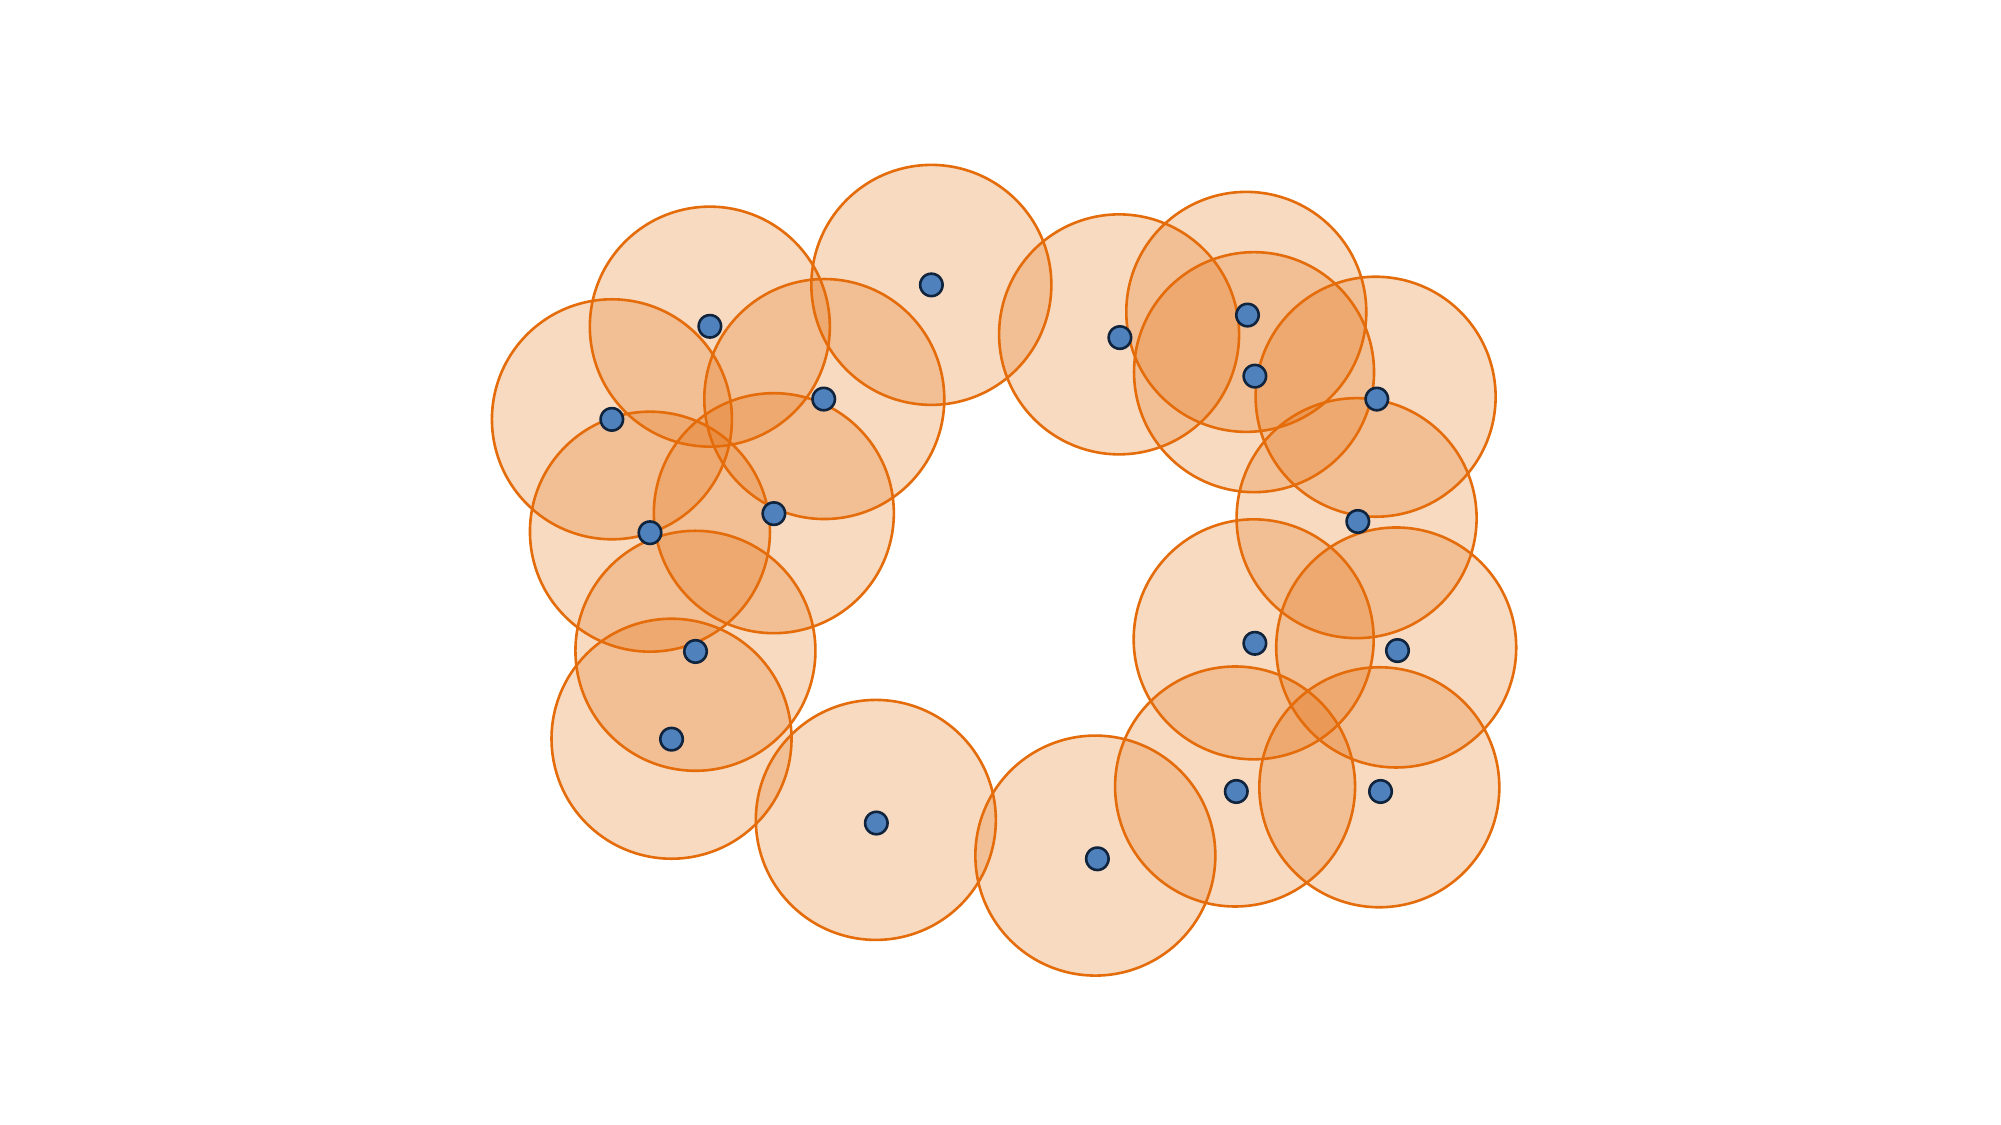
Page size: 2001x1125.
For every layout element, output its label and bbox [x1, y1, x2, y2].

text_box [574, 529, 817, 772]
text_box [528, 510, 641, 628]
text_box [1085, 846, 1110, 872]
text_box [683, 639, 708, 664]
text_box [1160, 328, 1376, 494]
text_box [637, 520, 663, 545]
text_box [588, 205, 821, 448]
text_box [1114, 701, 1306, 908]
text_box [1132, 518, 1330, 761]
text_box [1345, 509, 1371, 534]
text_box [1107, 325, 1133, 350]
text_box [659, 726, 684, 752]
text_box [1165, 190, 1368, 433]
text_box [703, 278, 946, 521]
text_box [770, 498, 895, 628]
text_box [761, 501, 787, 526]
text_box [1007, 213, 1241, 456]
text_box [663, 468, 771, 554]
text_box [864, 810, 889, 836]
text_box [978, 734, 1206, 977]
text_box [1275, 526, 1518, 729]
text_box [1242, 363, 1268, 389]
text_box [812, 163, 1053, 406]
text_box [490, 300, 724, 541]
text_box [1235, 302, 1260, 328]
text_box [1363, 275, 1497, 473]
text_box [1368, 779, 1393, 804]
text_box [754, 698, 997, 941]
text_box [550, 665, 793, 860]
text_box [1364, 386, 1390, 412]
text_box [919, 272, 944, 298]
text_box [1385, 638, 1410, 663]
text_box [599, 407, 625, 432]
text_box [1258, 666, 1501, 909]
text_box [1223, 779, 1249, 804]
text_box [1235, 401, 1478, 553]
text_box [697, 314, 723, 339]
text_box [1242, 631, 1268, 656]
text_box [811, 386, 837, 412]
